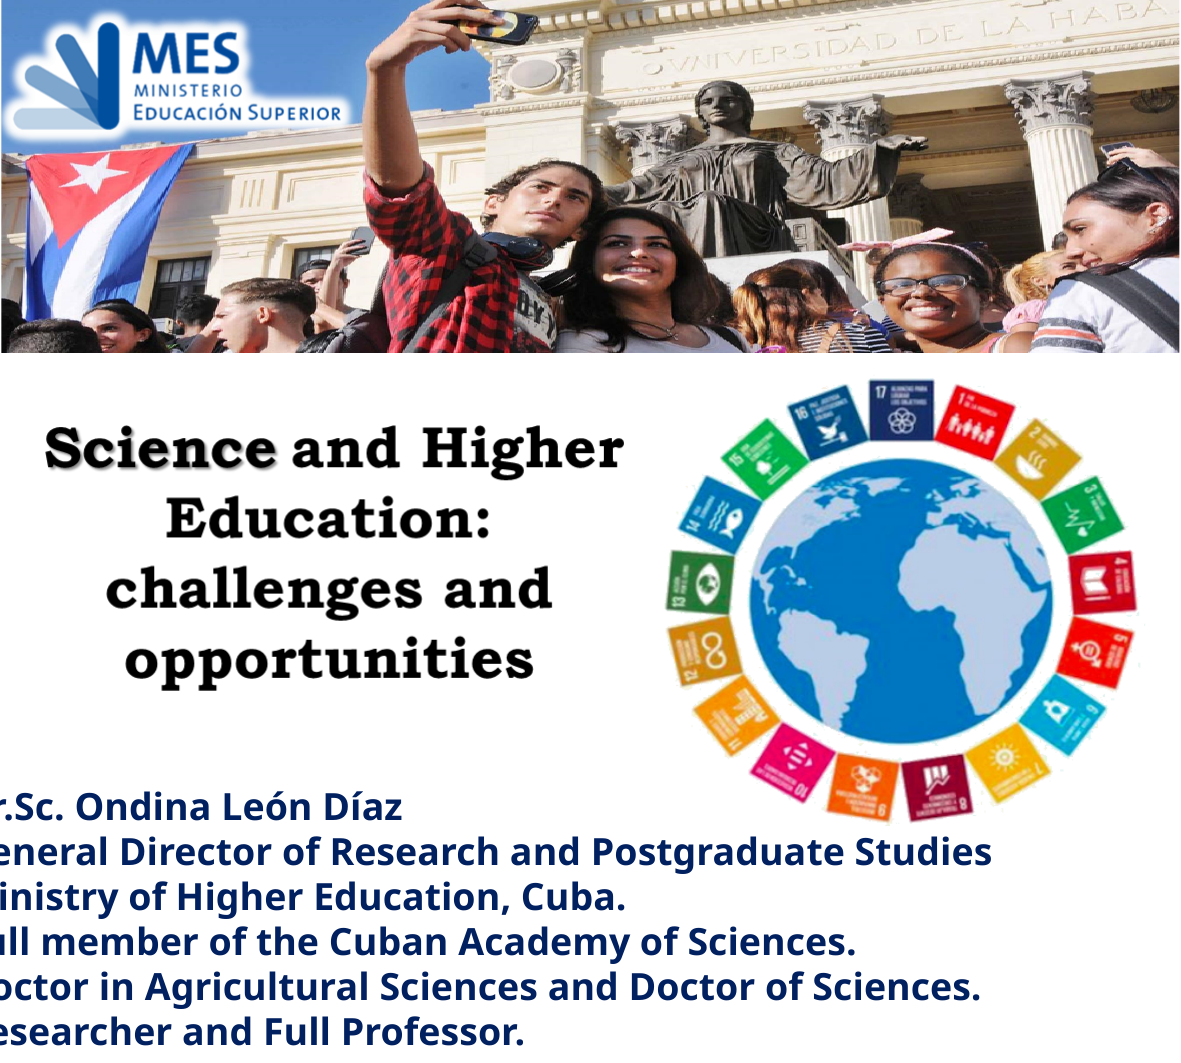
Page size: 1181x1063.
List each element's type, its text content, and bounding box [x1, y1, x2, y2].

picture [0, 0, 1180, 353]
text_box Dr.Sc. Ondina León Díaz General Director of Research and Postgraduate Studies Ministry of Higher Education, Cuba. Full member of the Cuban Academy of Sciences. Doctor in Agricultural Sciences and Doctor of Sciences. Researcher and Full Professor. [0, 775, 1019, 1061]
picture [0, 365, 1161, 845]
